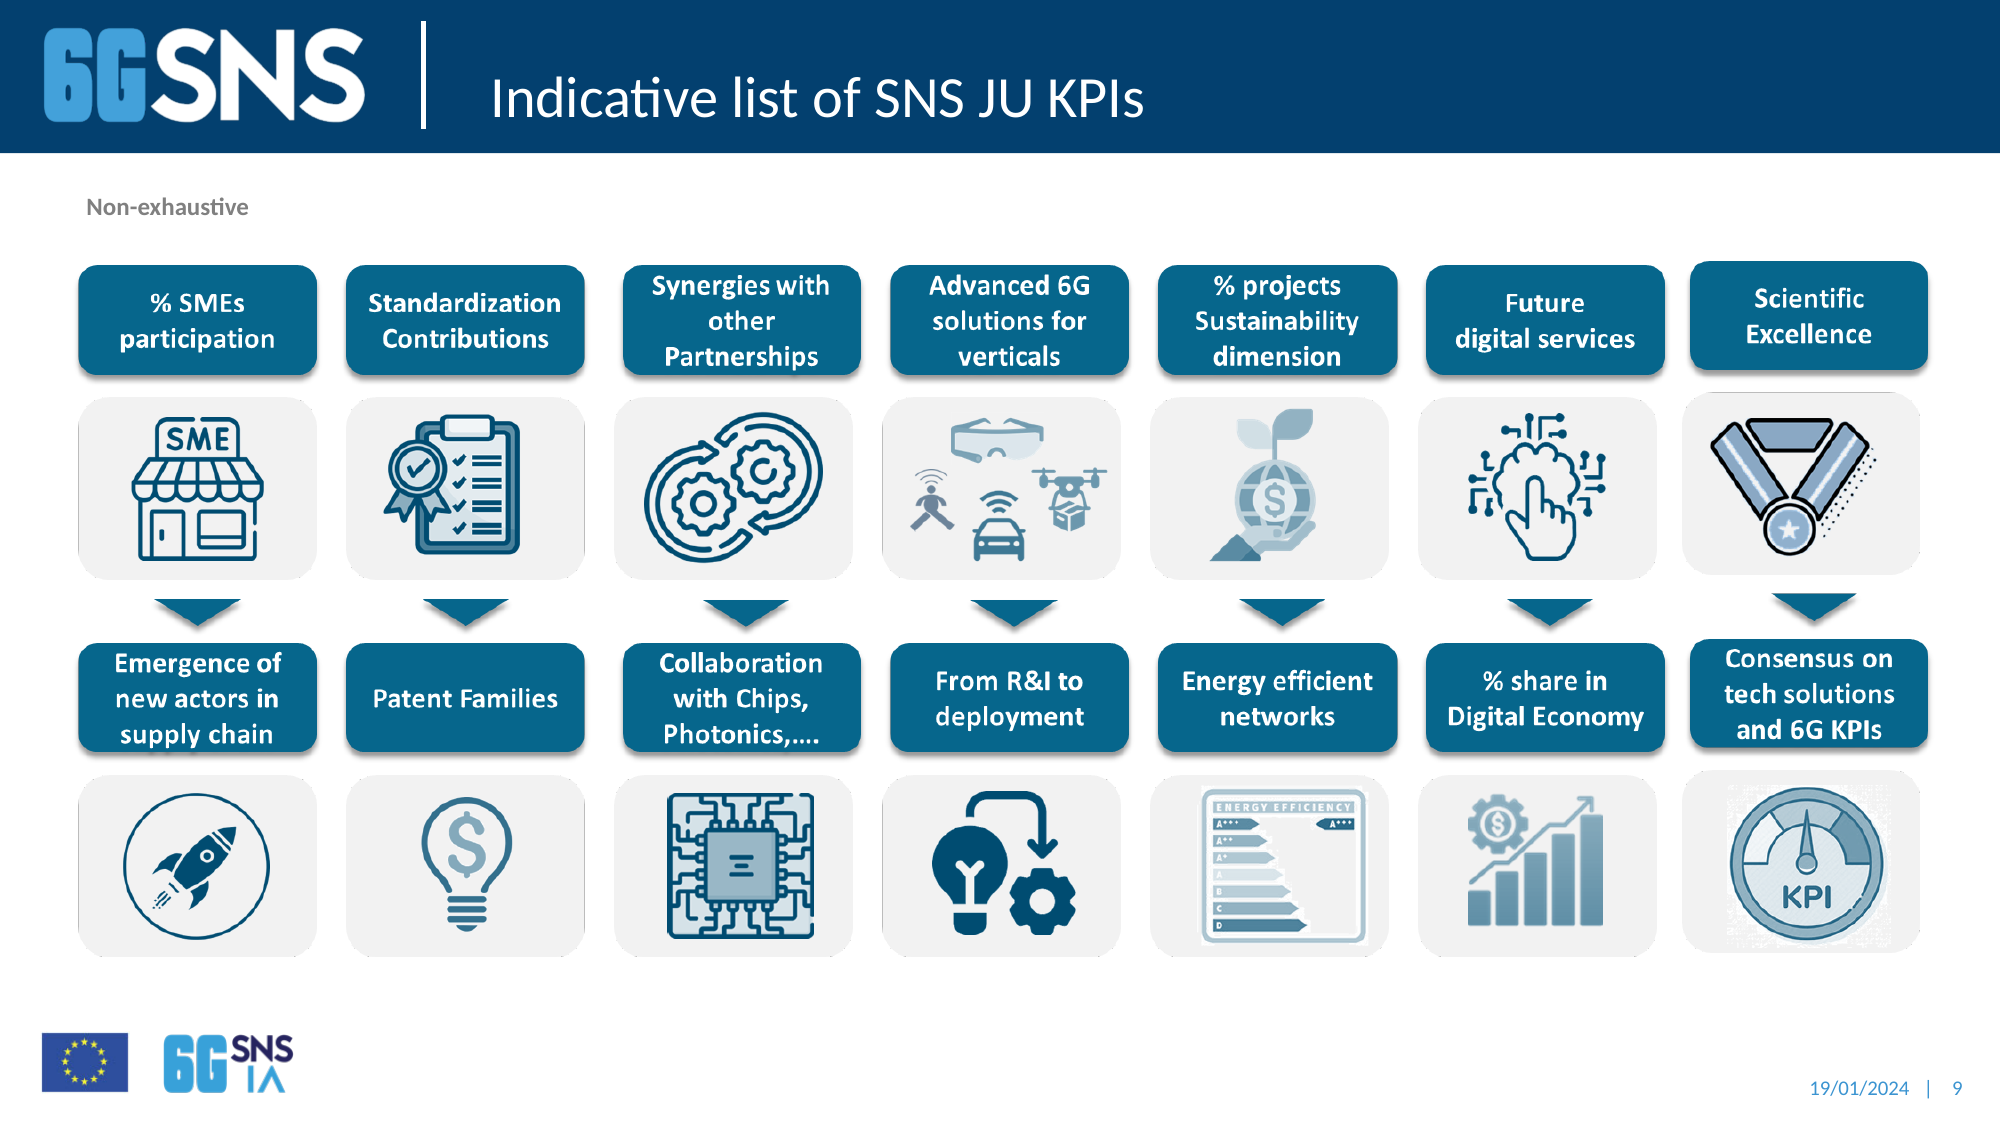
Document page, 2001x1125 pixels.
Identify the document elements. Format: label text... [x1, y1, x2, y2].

picture [160, 1022, 297, 1105]
text_box Non-exhaustive [71, 182, 265, 228]
picture [0, 0, 441, 185]
picture [70, 255, 1936, 957]
picture [40, 1031, 130, 1094]
text_box Indicative list of SNS JU KPIs [458, 0, 1960, 154]
